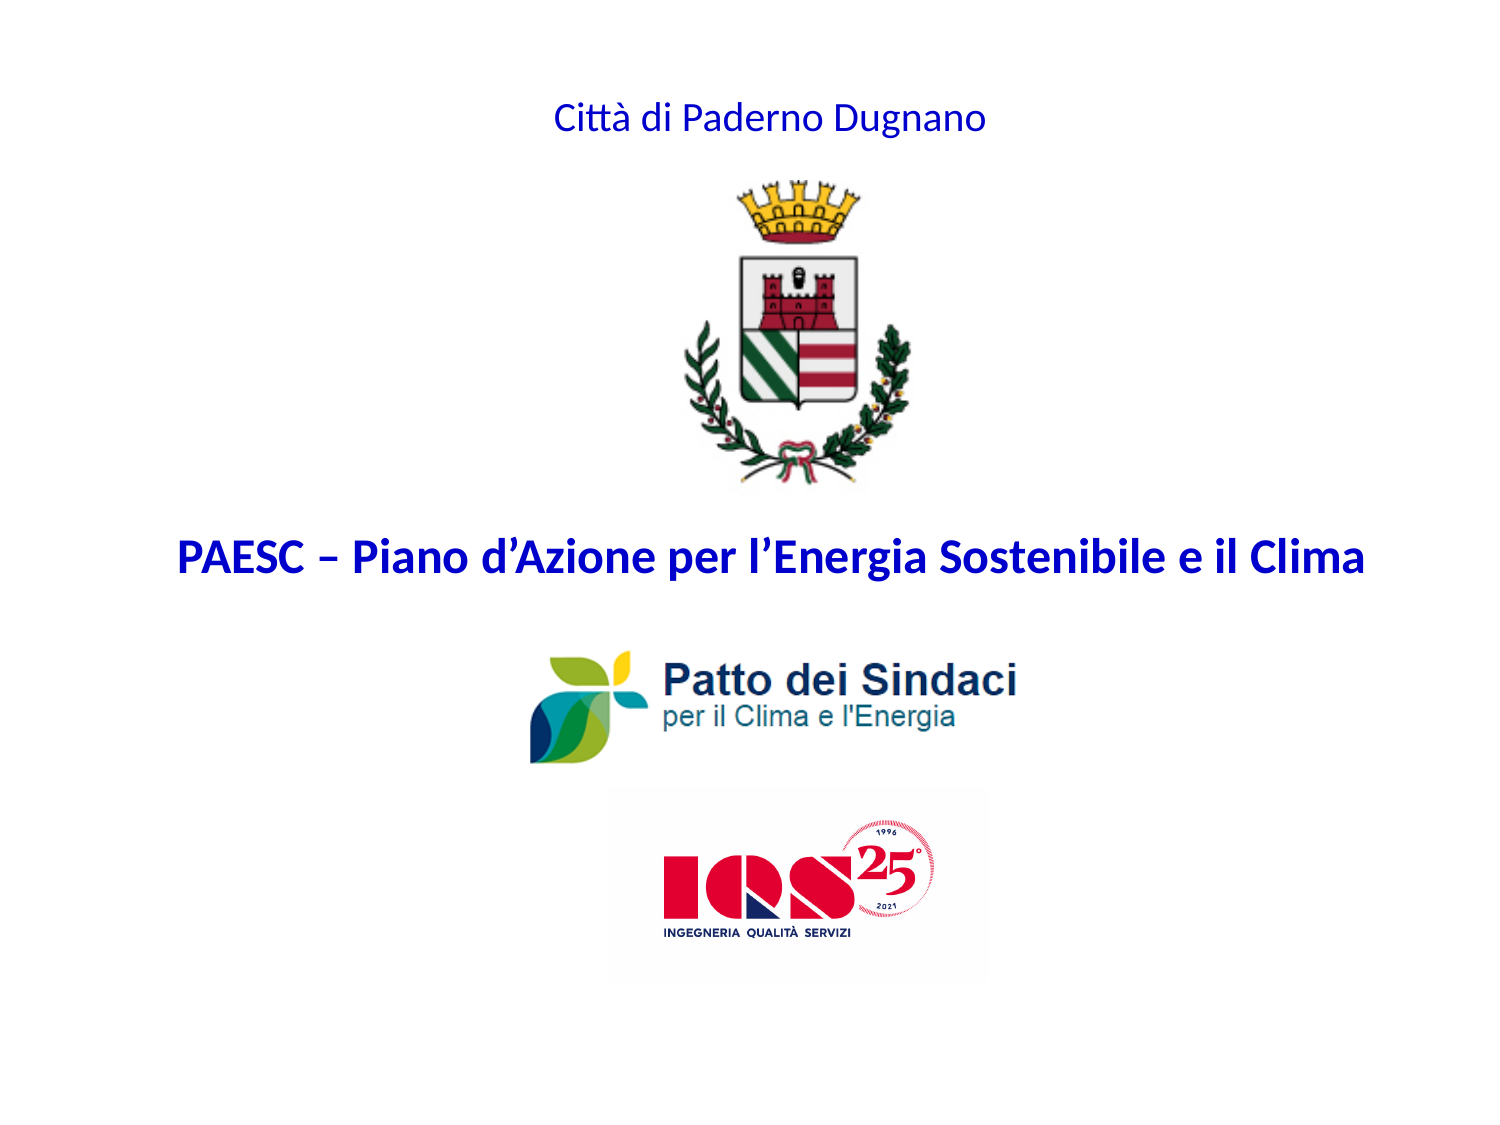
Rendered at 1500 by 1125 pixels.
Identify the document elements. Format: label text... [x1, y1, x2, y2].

picture [678, 180, 918, 497]
picture [513, 643, 1028, 768]
text_box Città di Paderno Dugnano [132, 19, 1408, 261]
title PAESC – Piano d’Azione per l’Energia Sostenibile e il Clima [135, 432, 1411, 674]
picture [607, 787, 989, 983]
